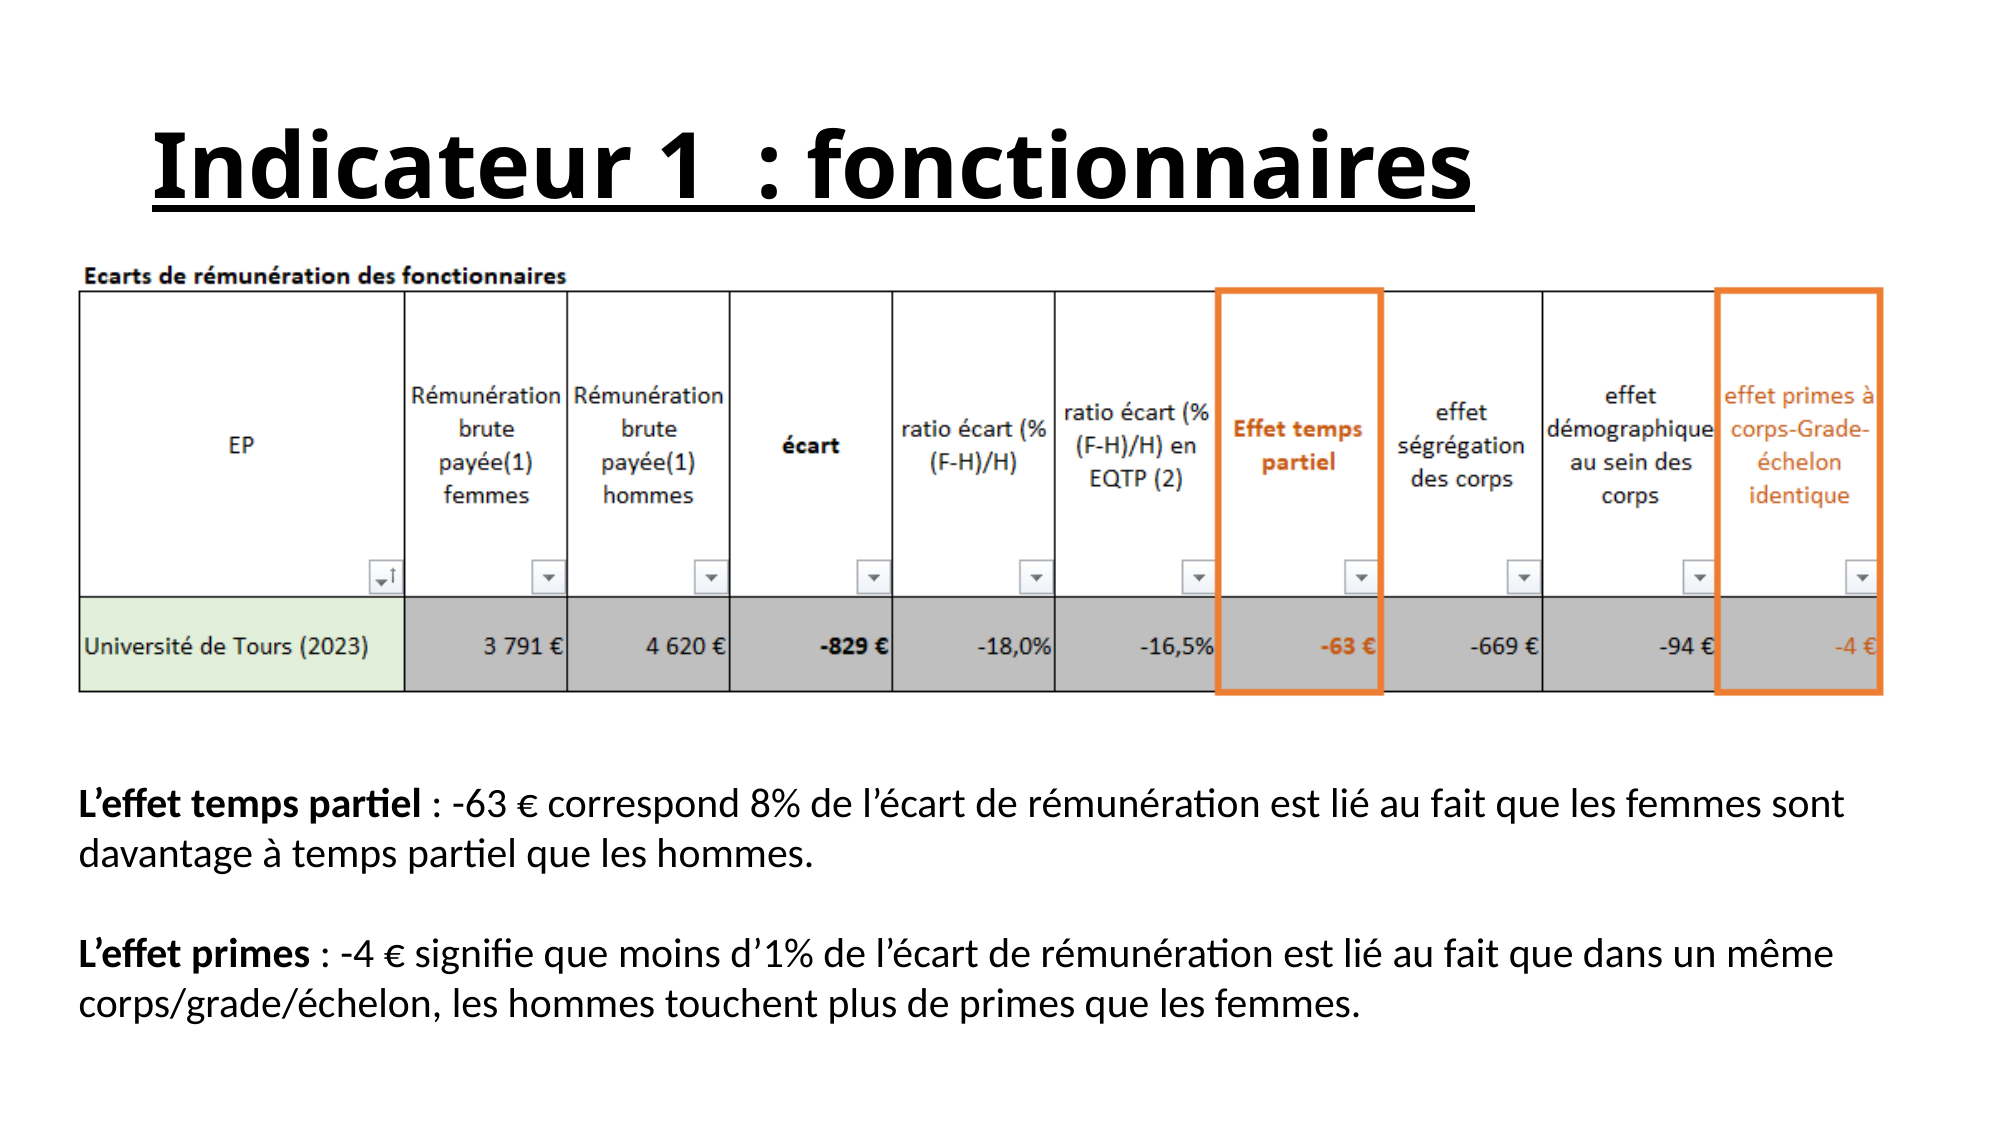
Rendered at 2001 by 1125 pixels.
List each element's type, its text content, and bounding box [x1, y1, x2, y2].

text_box L’effet temps partiel : -63 € correspond 8% de l’écart de rémunération est lié au fait que les femmes sont davantage à temps partiel que les hommes. L’effet primes : -4 € signifie que moins d’1% de l’écart de rémunération est lié au fait que dans un même corps/grade/échelon, les hommes touchent plus de primes que les femmes. [63, 768, 1892, 1034]
title Indicateur 1 : fonctionnaires [137, 59, 1863, 256]
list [69, 256, 1892, 706]
